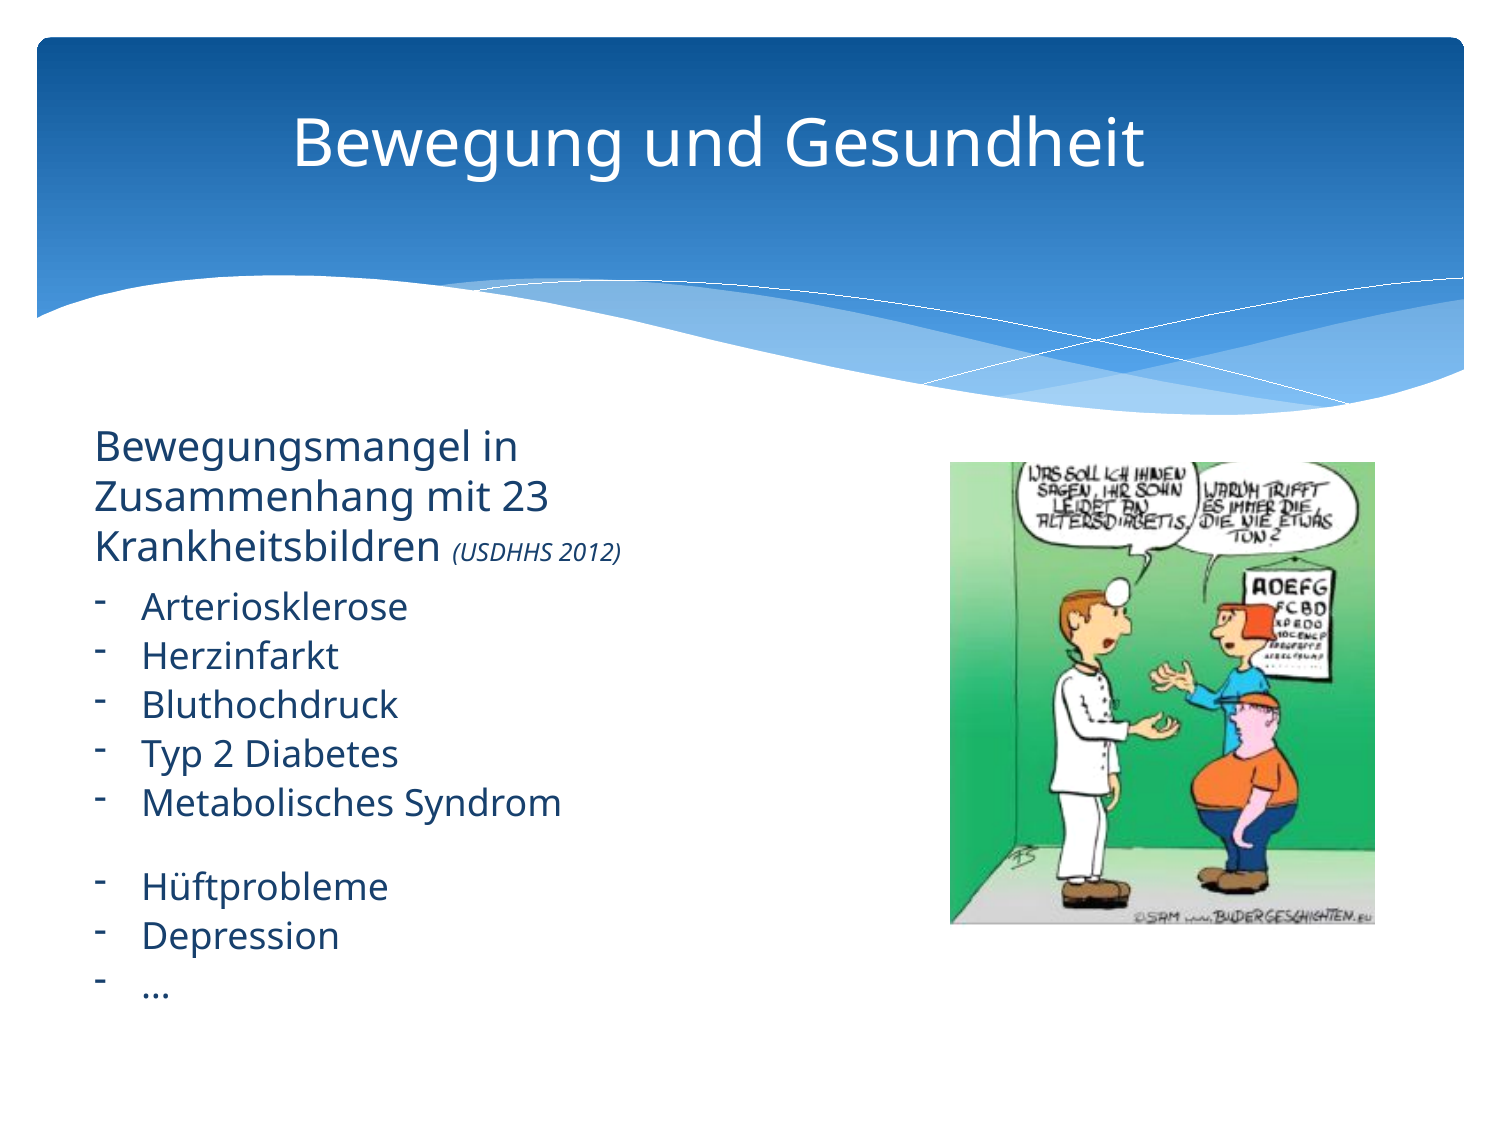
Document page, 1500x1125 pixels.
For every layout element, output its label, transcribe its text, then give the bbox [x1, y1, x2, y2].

text_box Bewegungsmangel in Zusammenhang mit 23 Krankheitsbildren (USDHHS 2012) Arteriosklerose Herzinfarkt Bluthochdruck Typ 2 Diabetes Metabolisches Syndrom Hüftprobleme Depression … [79, 412, 780, 1014]
title Bewegung und Gesundheit [37, 37, 1400, 243]
picture [949, 462, 1376, 931]
